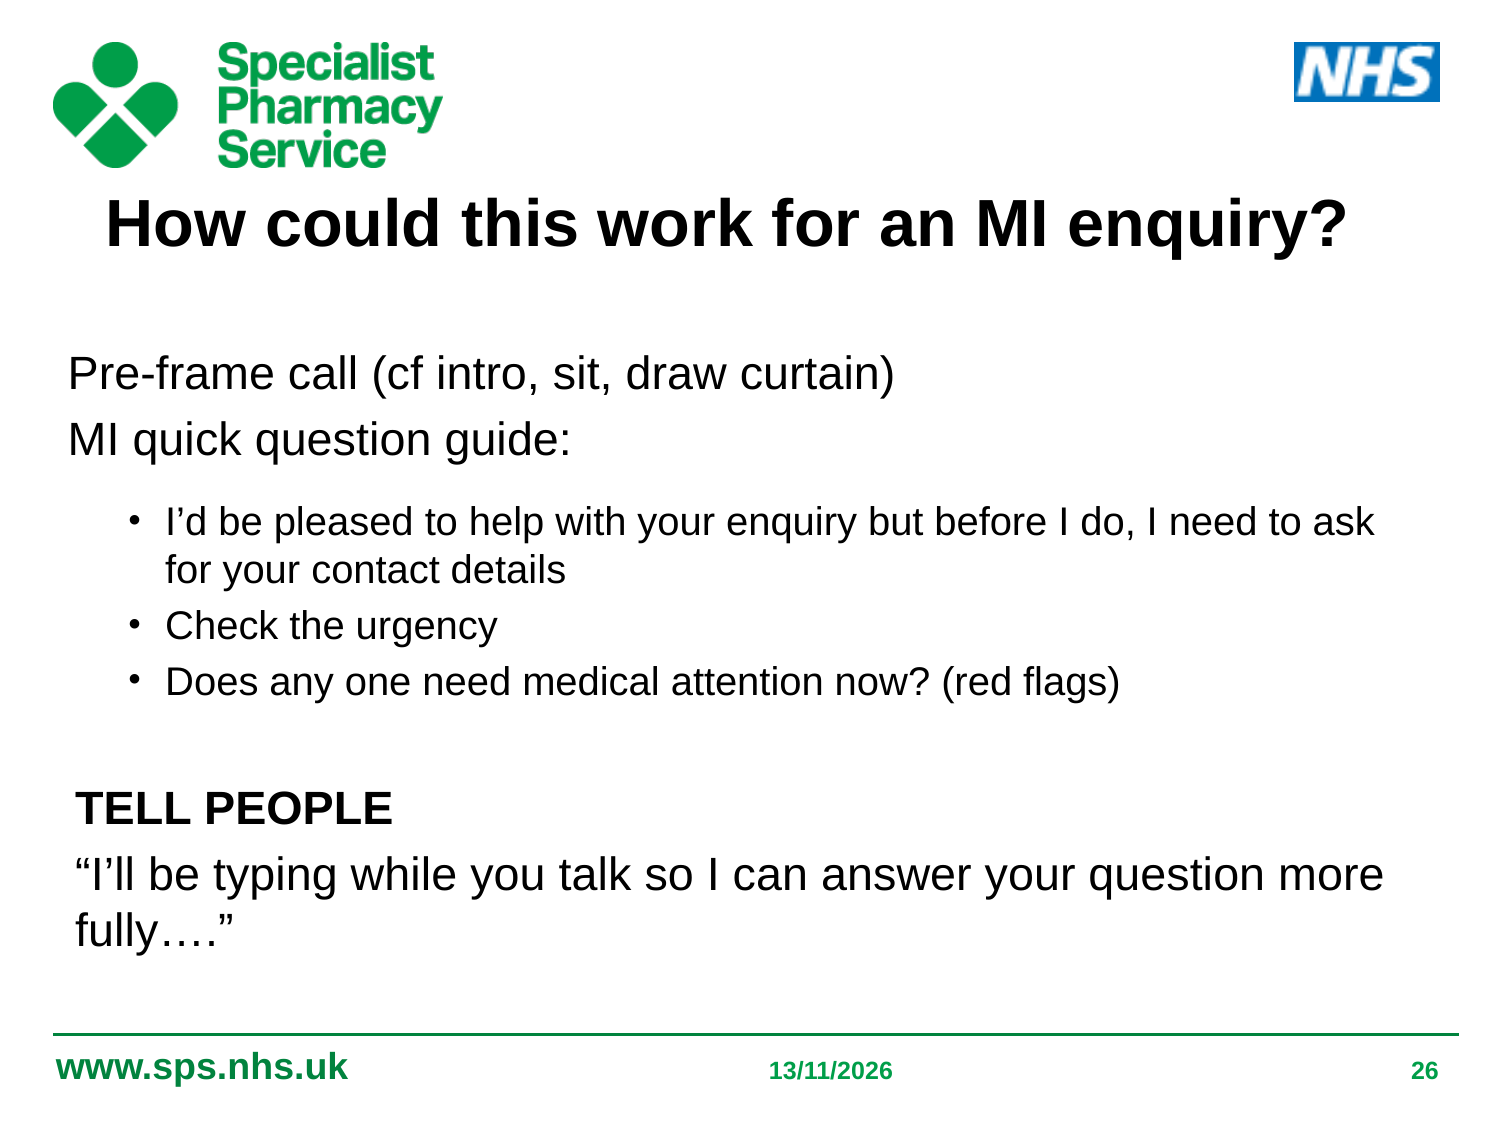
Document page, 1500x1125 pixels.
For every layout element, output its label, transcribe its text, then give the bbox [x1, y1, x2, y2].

slide_number 26 [1069, 1046, 1454, 1100]
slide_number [643, 1057, 1019, 1100]
text_box Pre-frame call (cf intro, sit, draw curtain) MI quick question guide: I’d be pleased to help with your enquiry but before I do, I need to ask for your contact details Check the urgency Does any one need medical attention now? (red flags) TELL PEOPLE “I’ll be typing while you talk so I can answer your question more fully….” [53, 314, 1443, 1057]
picture [1294, 42, 1440, 102]
list How could this work for an MI enquiry? [50, 172, 1425, 1000]
picture [53, 42, 443, 168]
